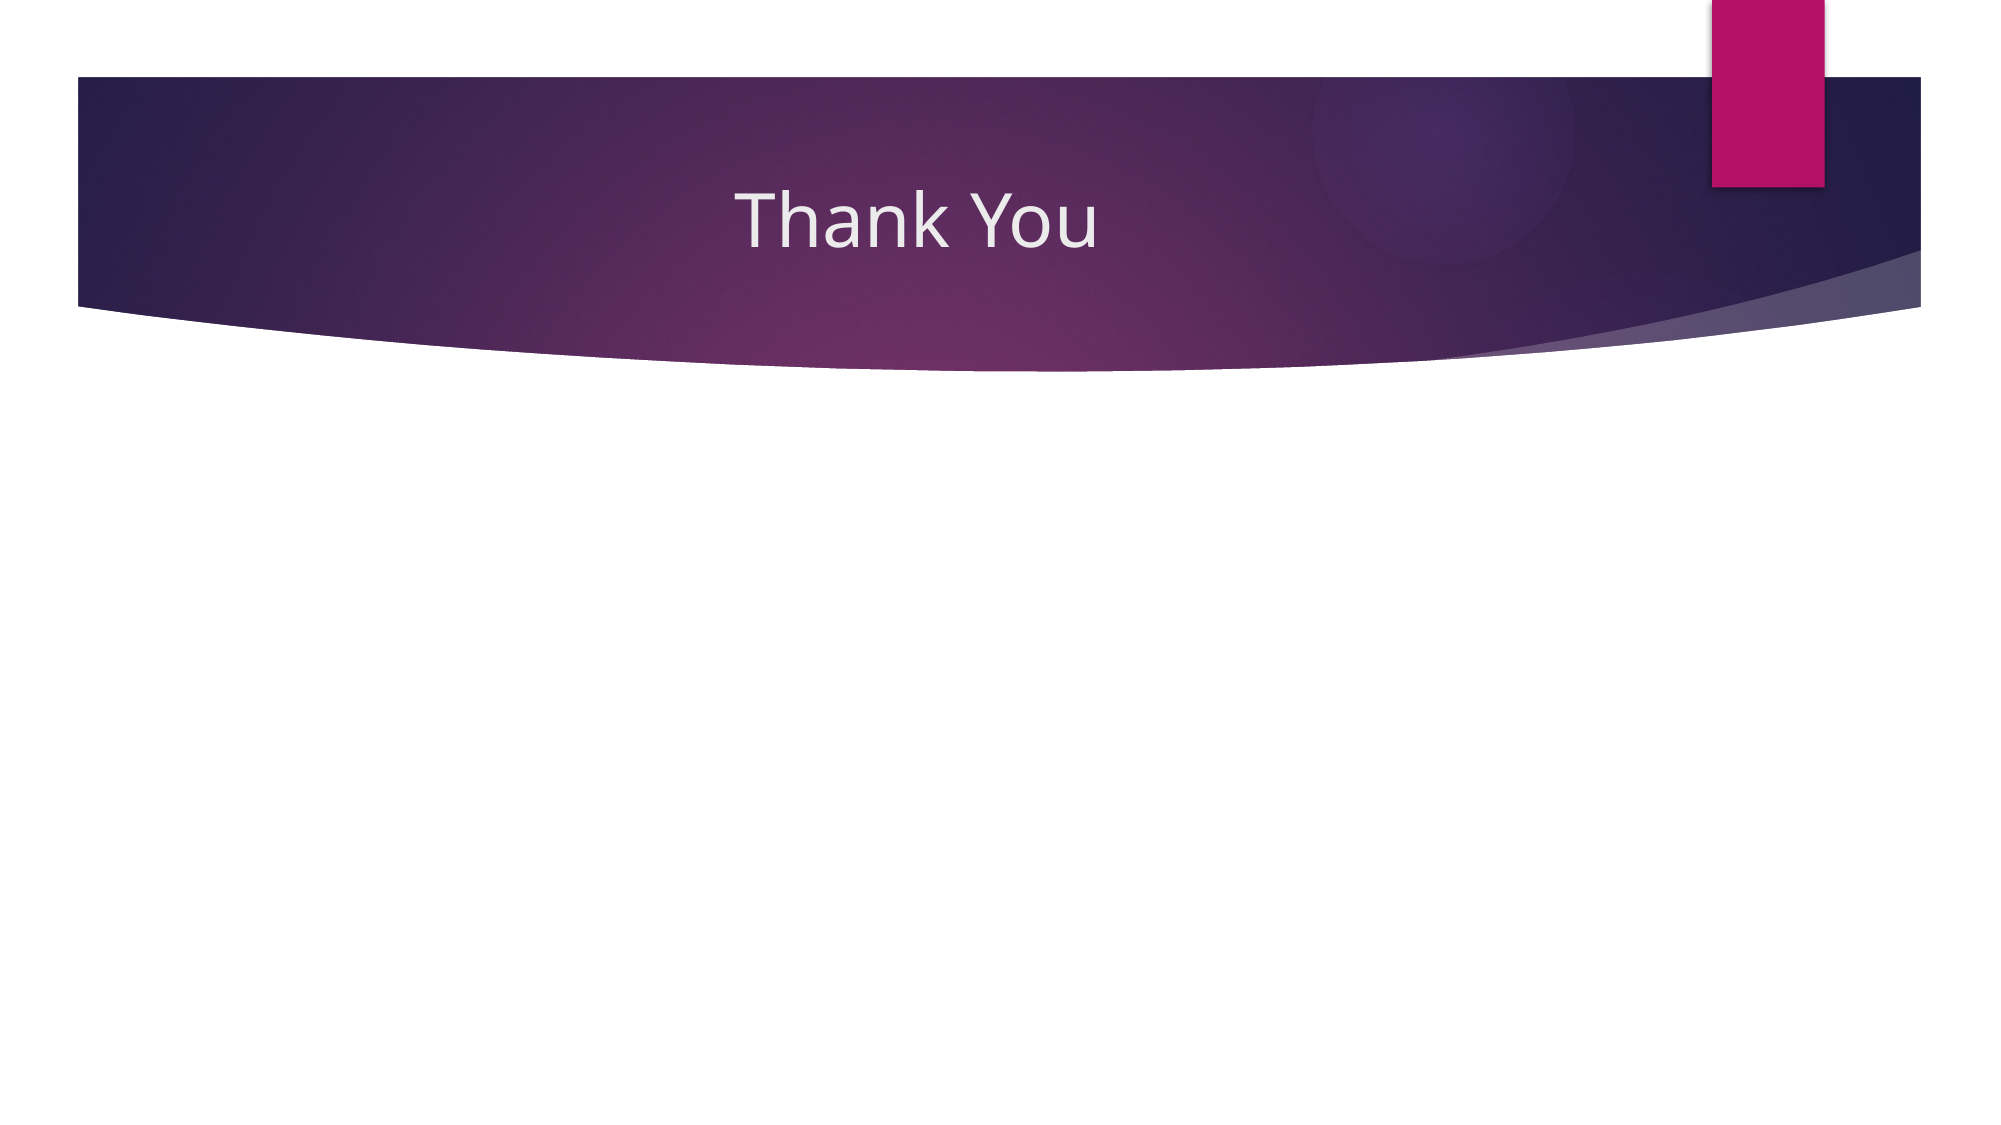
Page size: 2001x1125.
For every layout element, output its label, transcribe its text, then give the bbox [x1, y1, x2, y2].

title Thank You [189, 159, 1627, 276]
